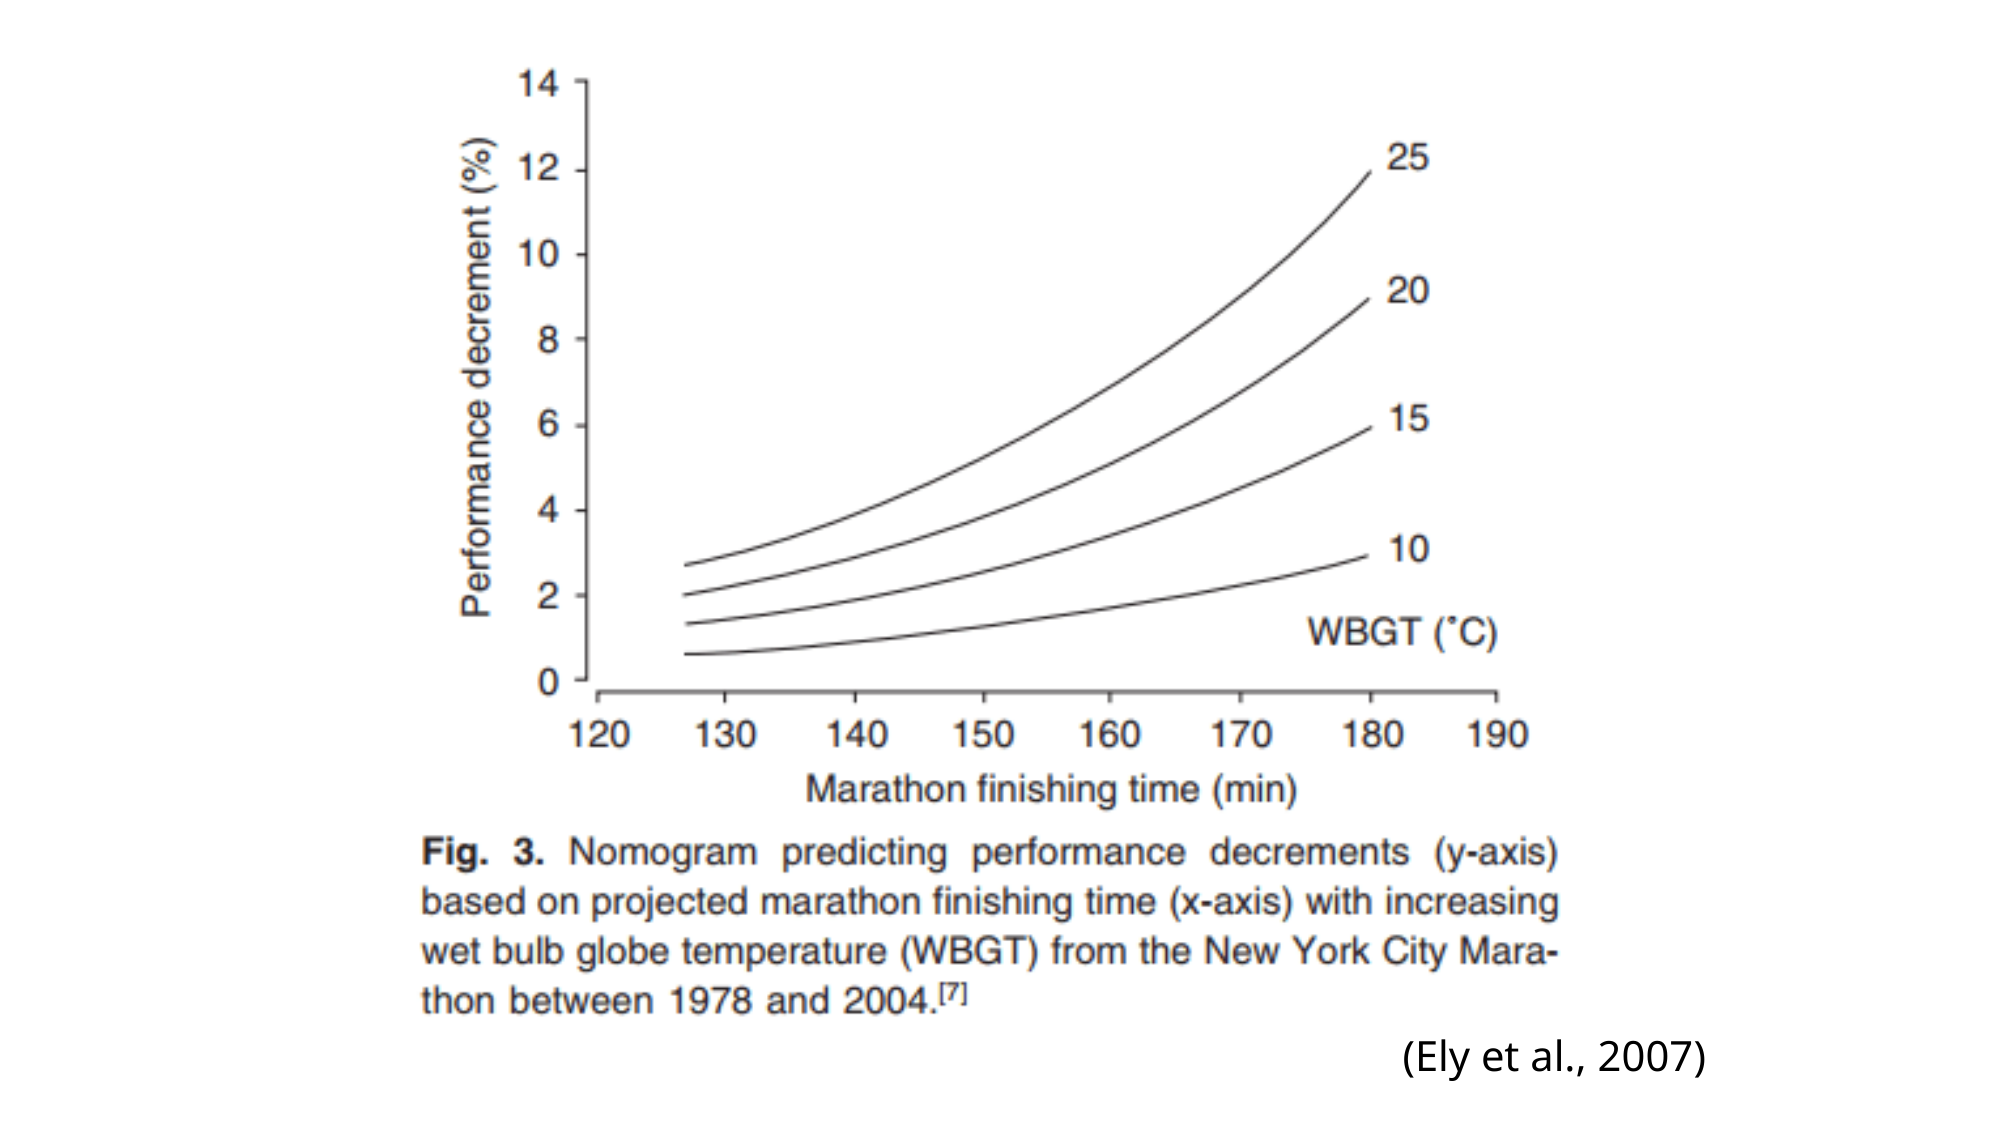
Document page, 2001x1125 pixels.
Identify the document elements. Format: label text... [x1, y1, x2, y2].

picture [387, 23, 1613, 1056]
text_box (Ely et al., 2007) [1387, 1022, 1722, 1088]
